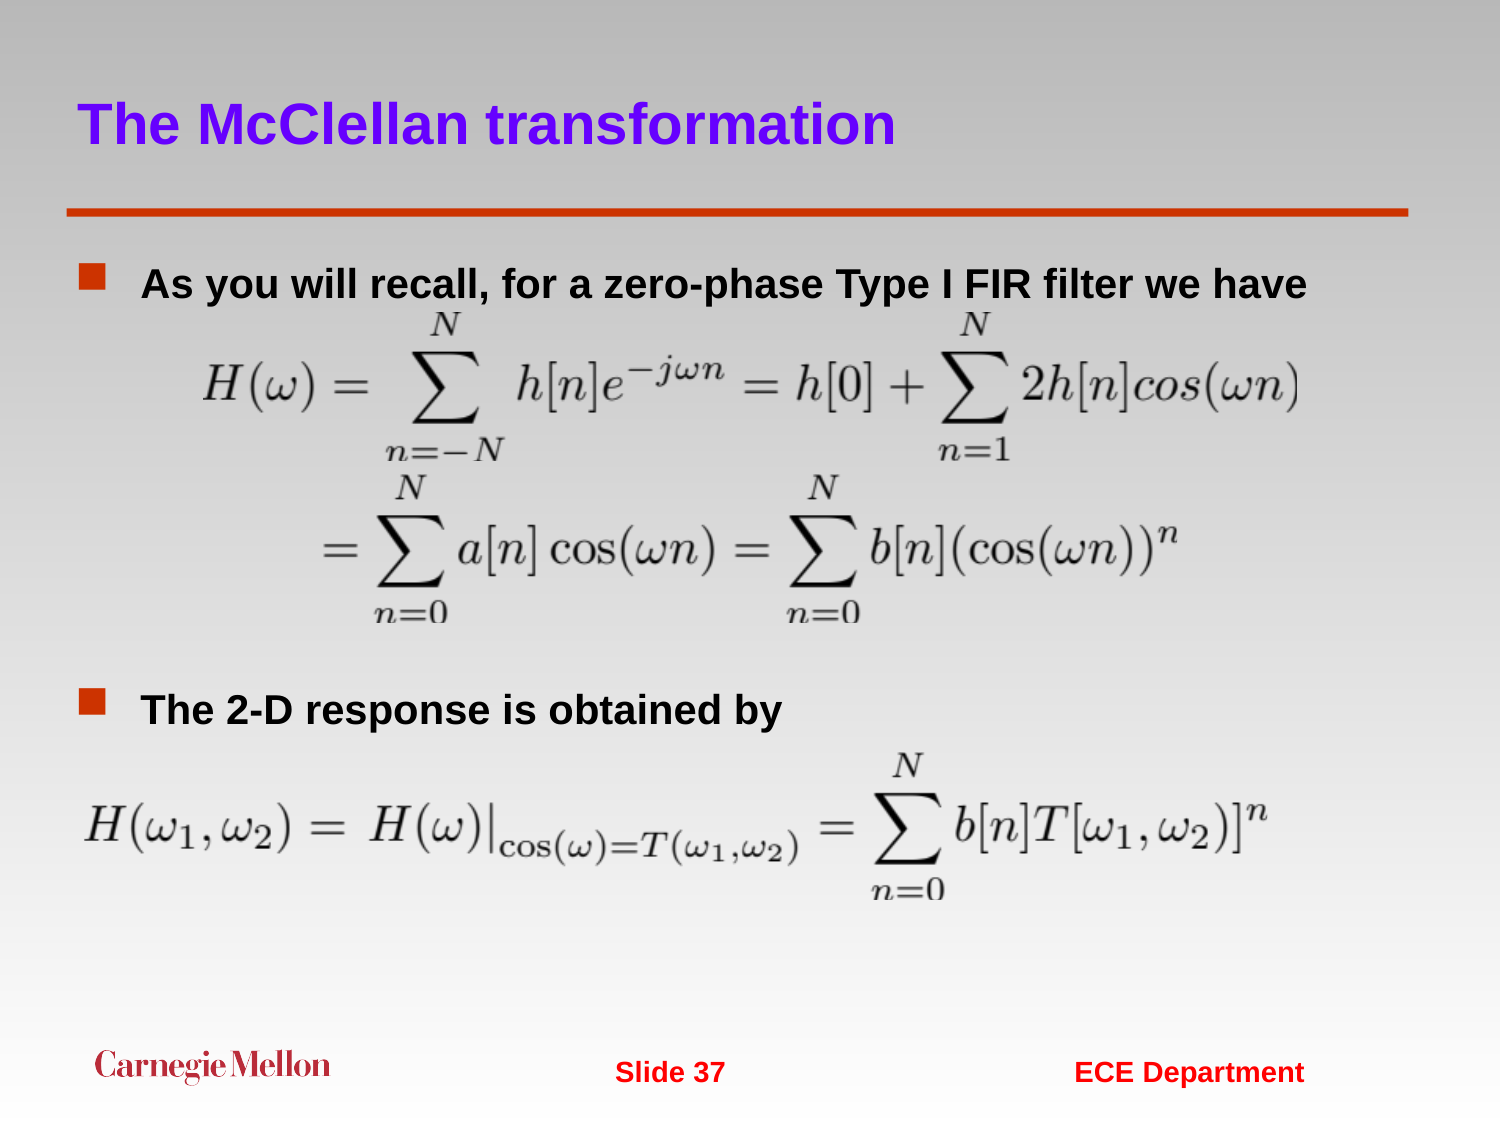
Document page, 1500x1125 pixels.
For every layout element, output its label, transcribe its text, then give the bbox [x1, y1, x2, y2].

list As you will recall, for a zero-phase Type I FIR filter we have The 2-D response is obtained by [59, 249, 1412, 1001]
picture [95, 1049, 331, 1086]
title The McClellan transformation [62, 55, 1414, 157]
picture [202, 312, 1298, 461]
picture [322, 474, 1178, 624]
picture [83, 751, 1268, 901]
